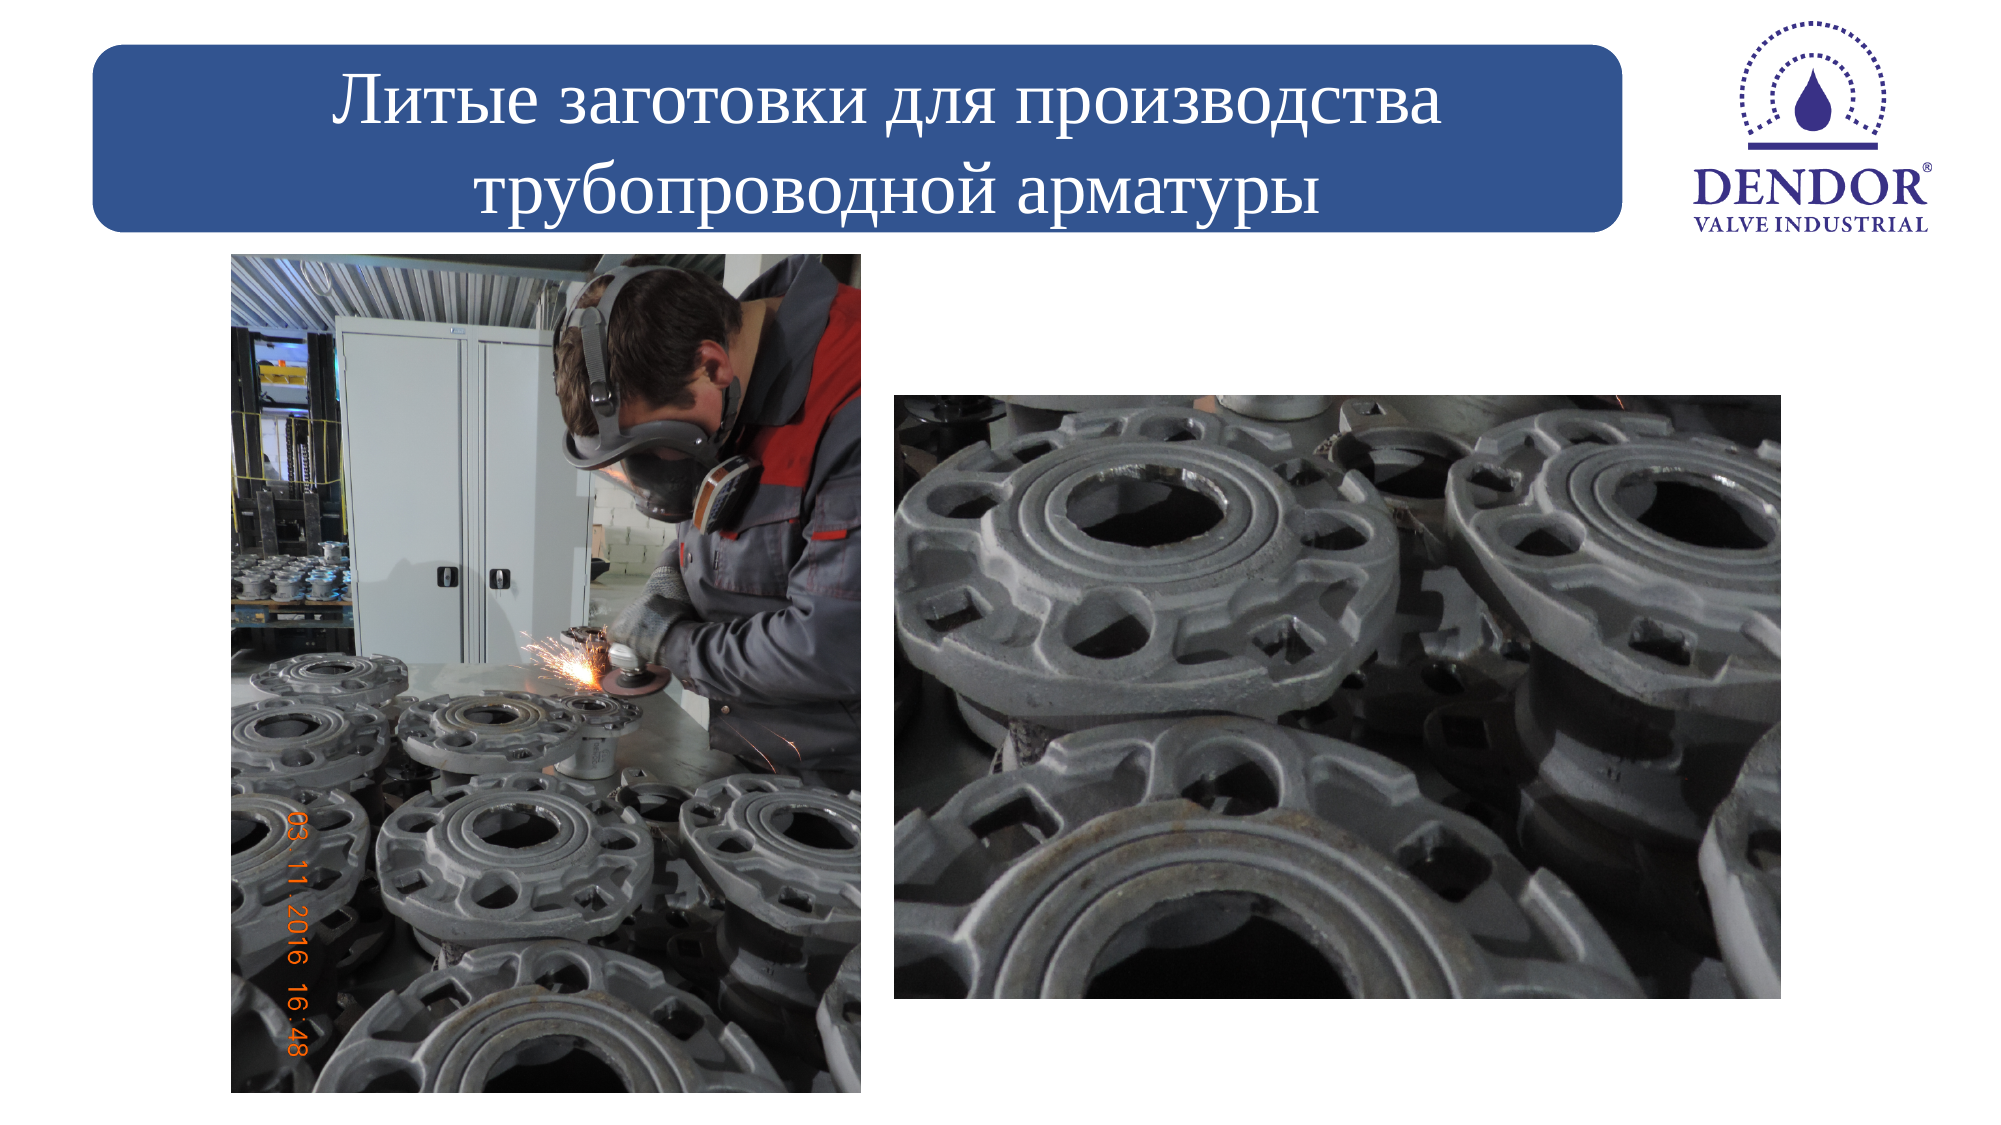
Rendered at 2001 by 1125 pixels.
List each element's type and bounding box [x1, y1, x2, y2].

picture [231, 254, 861, 1093]
picture [893, 395, 1781, 999]
text_box [81, 43, 1695, 234]
picture [1693, 21, 1932, 232]
